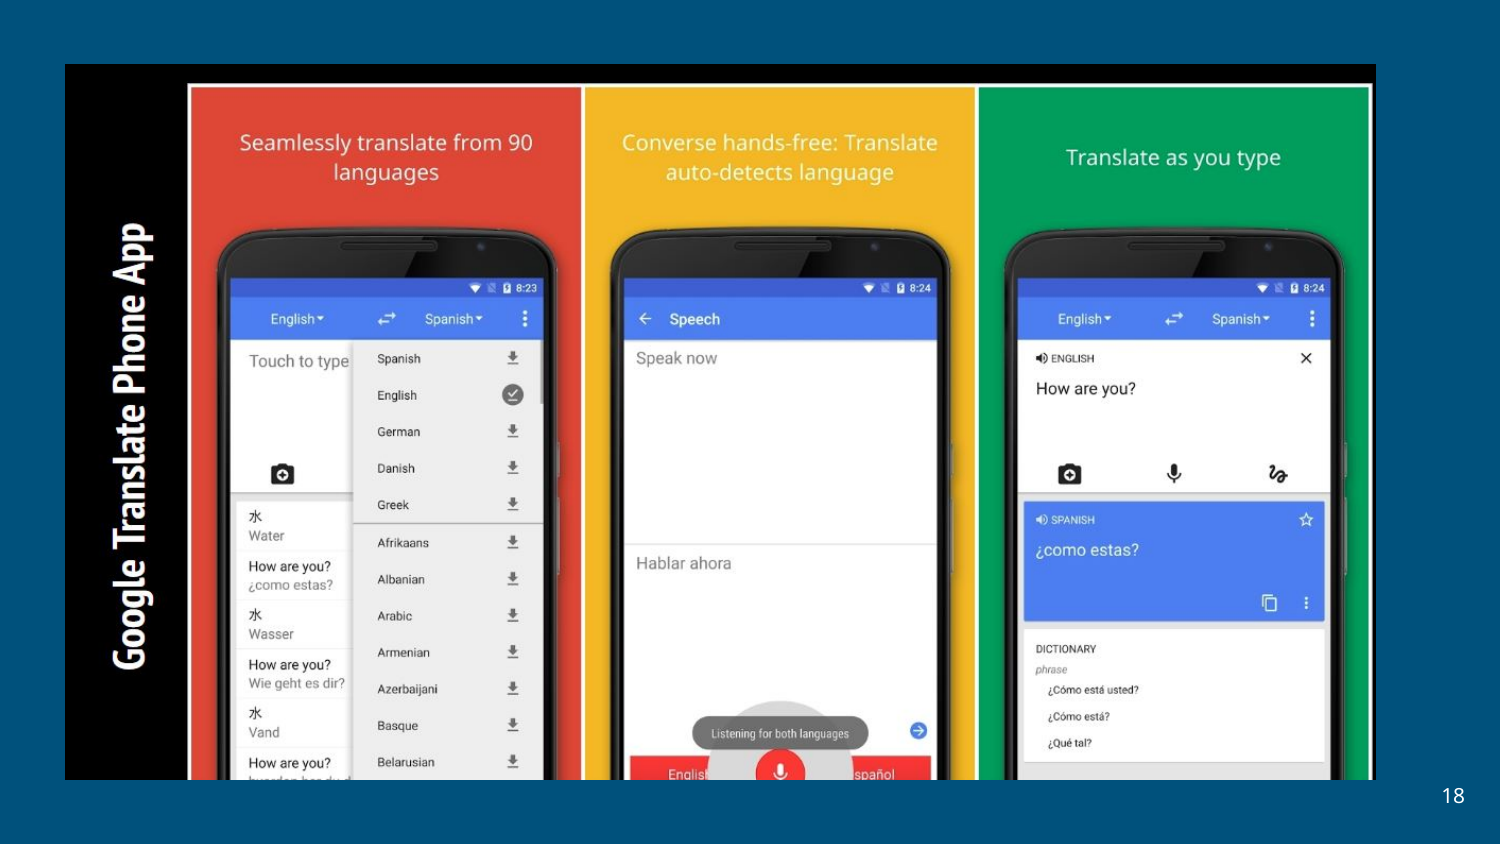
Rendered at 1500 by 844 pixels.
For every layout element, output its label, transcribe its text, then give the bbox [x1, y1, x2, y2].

picture [66, 65, 1375, 779]
slide_number 18 [1389, 764, 1480, 830]
